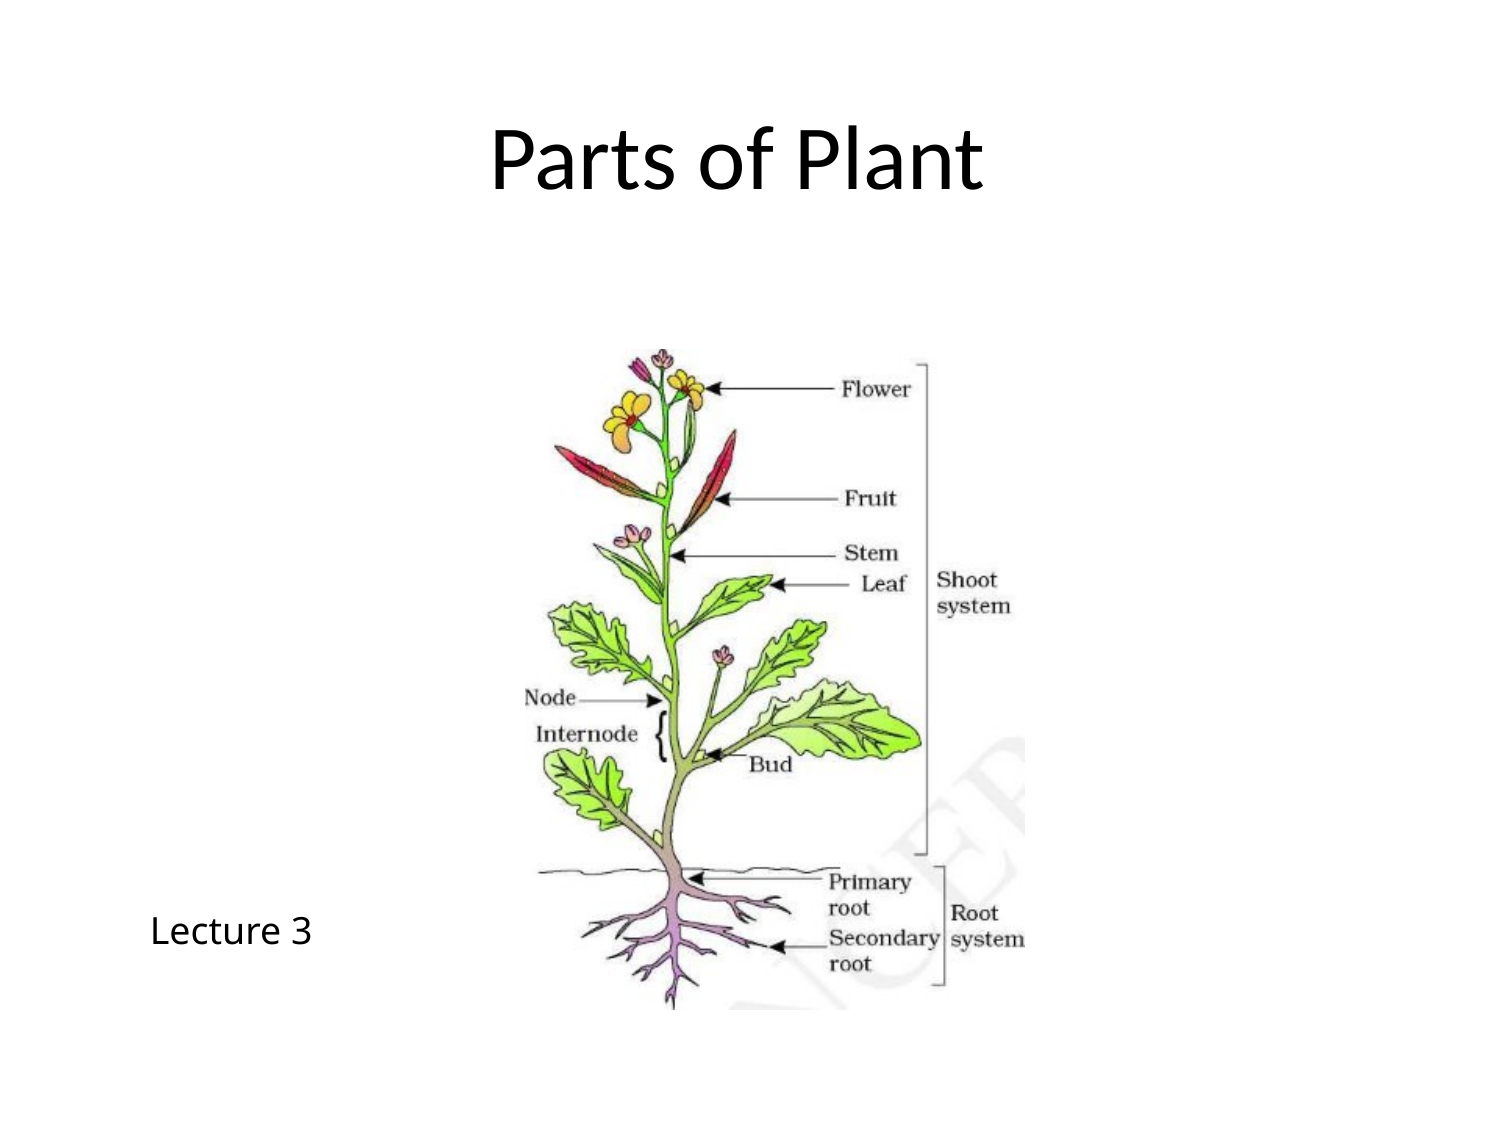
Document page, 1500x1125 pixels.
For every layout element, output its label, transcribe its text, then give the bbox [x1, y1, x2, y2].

picture [524, 349, 1026, 1010]
text_box Lecture 3 [99, 899, 363, 960]
title Parts of Plant [99, 87, 1375, 329]
